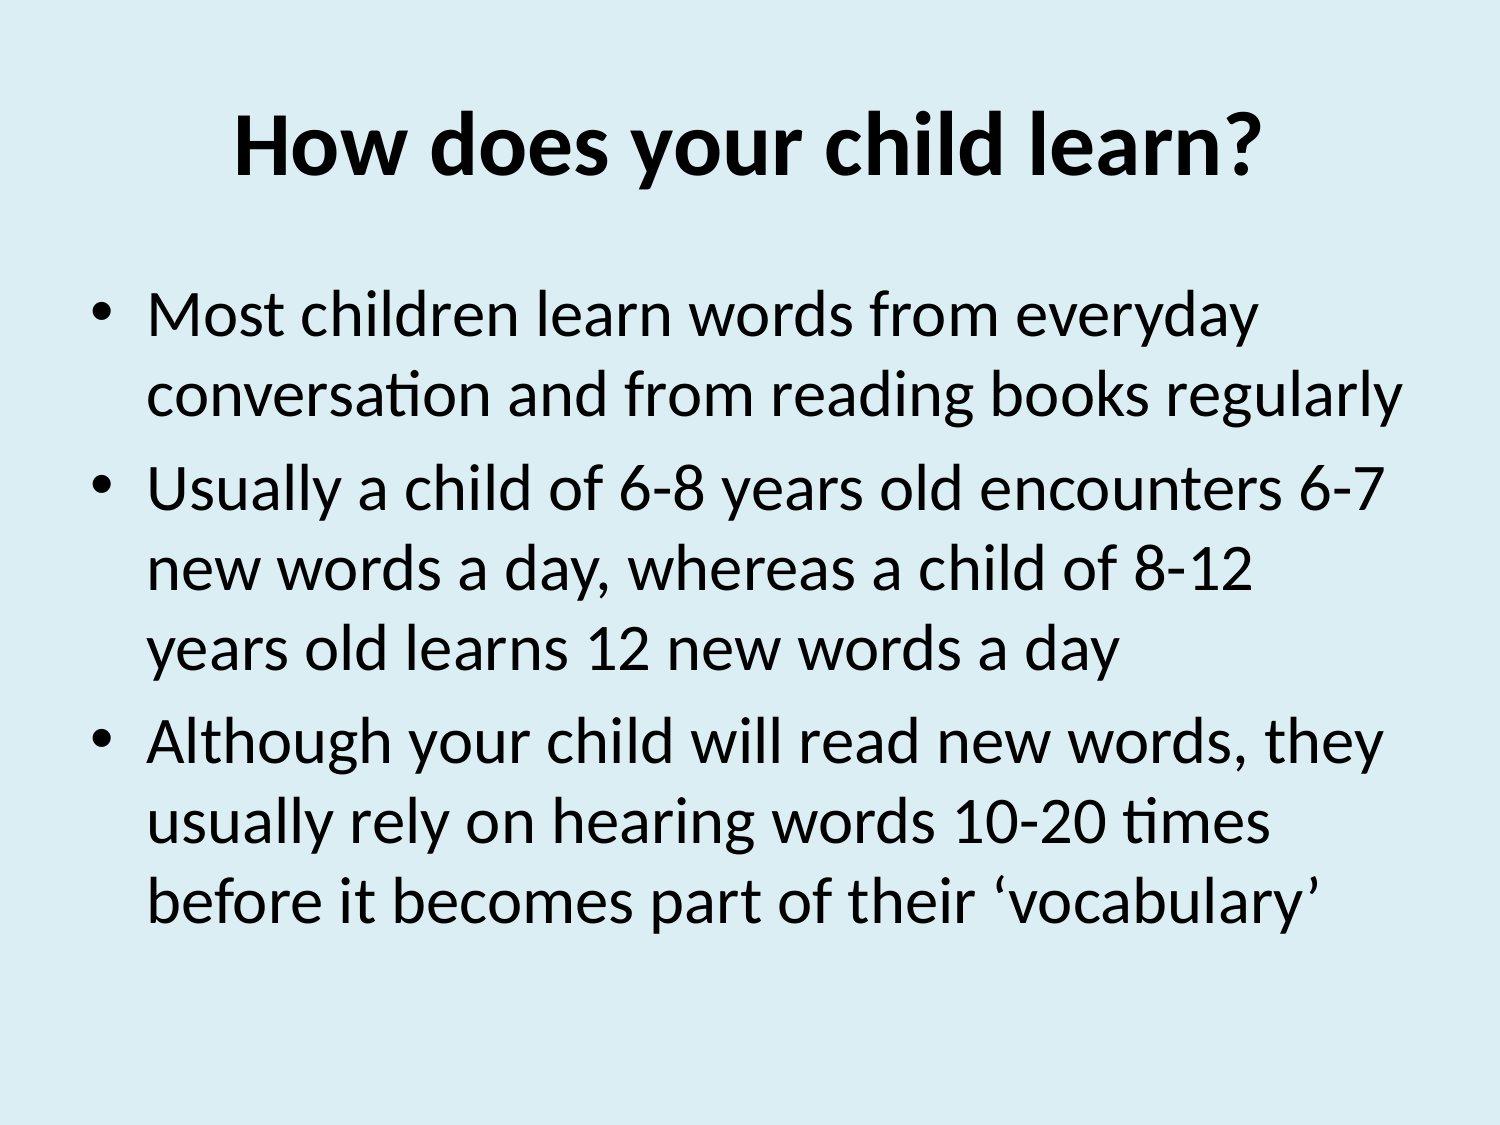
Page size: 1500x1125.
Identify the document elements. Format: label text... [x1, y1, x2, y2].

list Most children learn words from everyday conversation and from reading books regularly Usually a child of 6-8 years old encounters 6-7 new words a day, whereas a child of 8-12 years old learns 12 new words a day Although your child will read new words, they usually rely on hearing words 10-20 times before it becomes part of their ‘vocabulary’ [75, 262, 1425, 1005]
title How does your child learn? [75, 45, 1425, 233]
